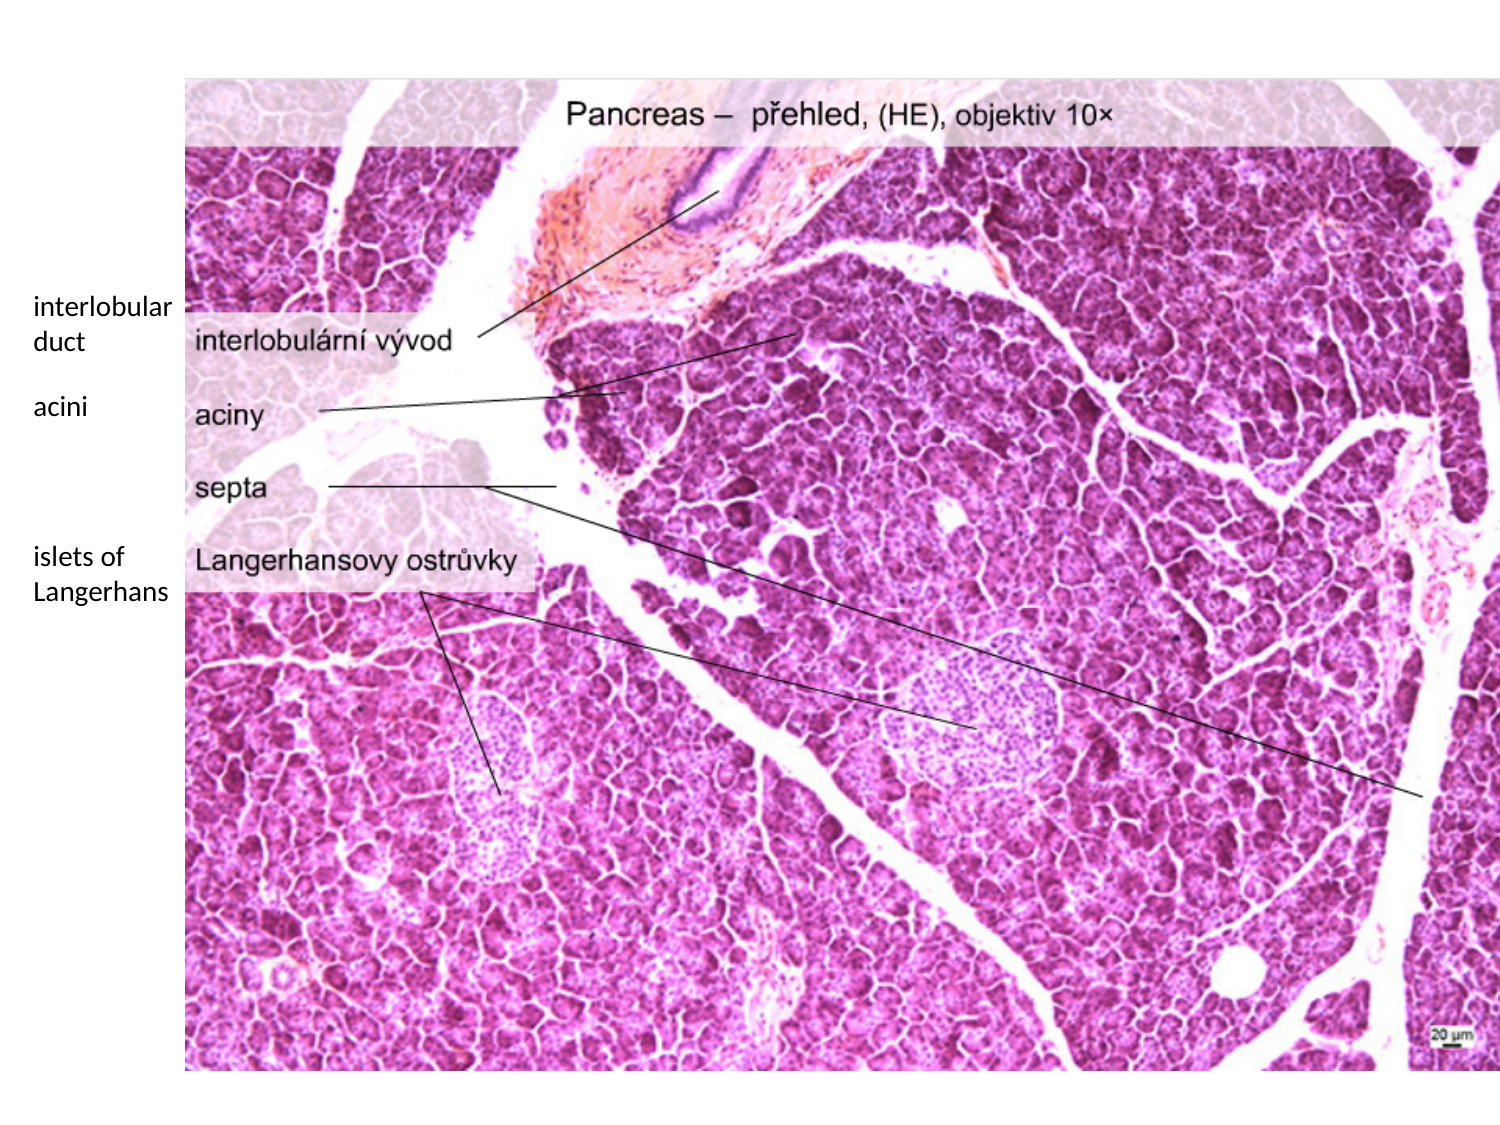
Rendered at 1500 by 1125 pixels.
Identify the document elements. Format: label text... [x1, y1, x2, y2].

picture [185, 77, 1500, 1071]
text_box interlobular duct acini islets of Langerhans [18, 280, 179, 615]
